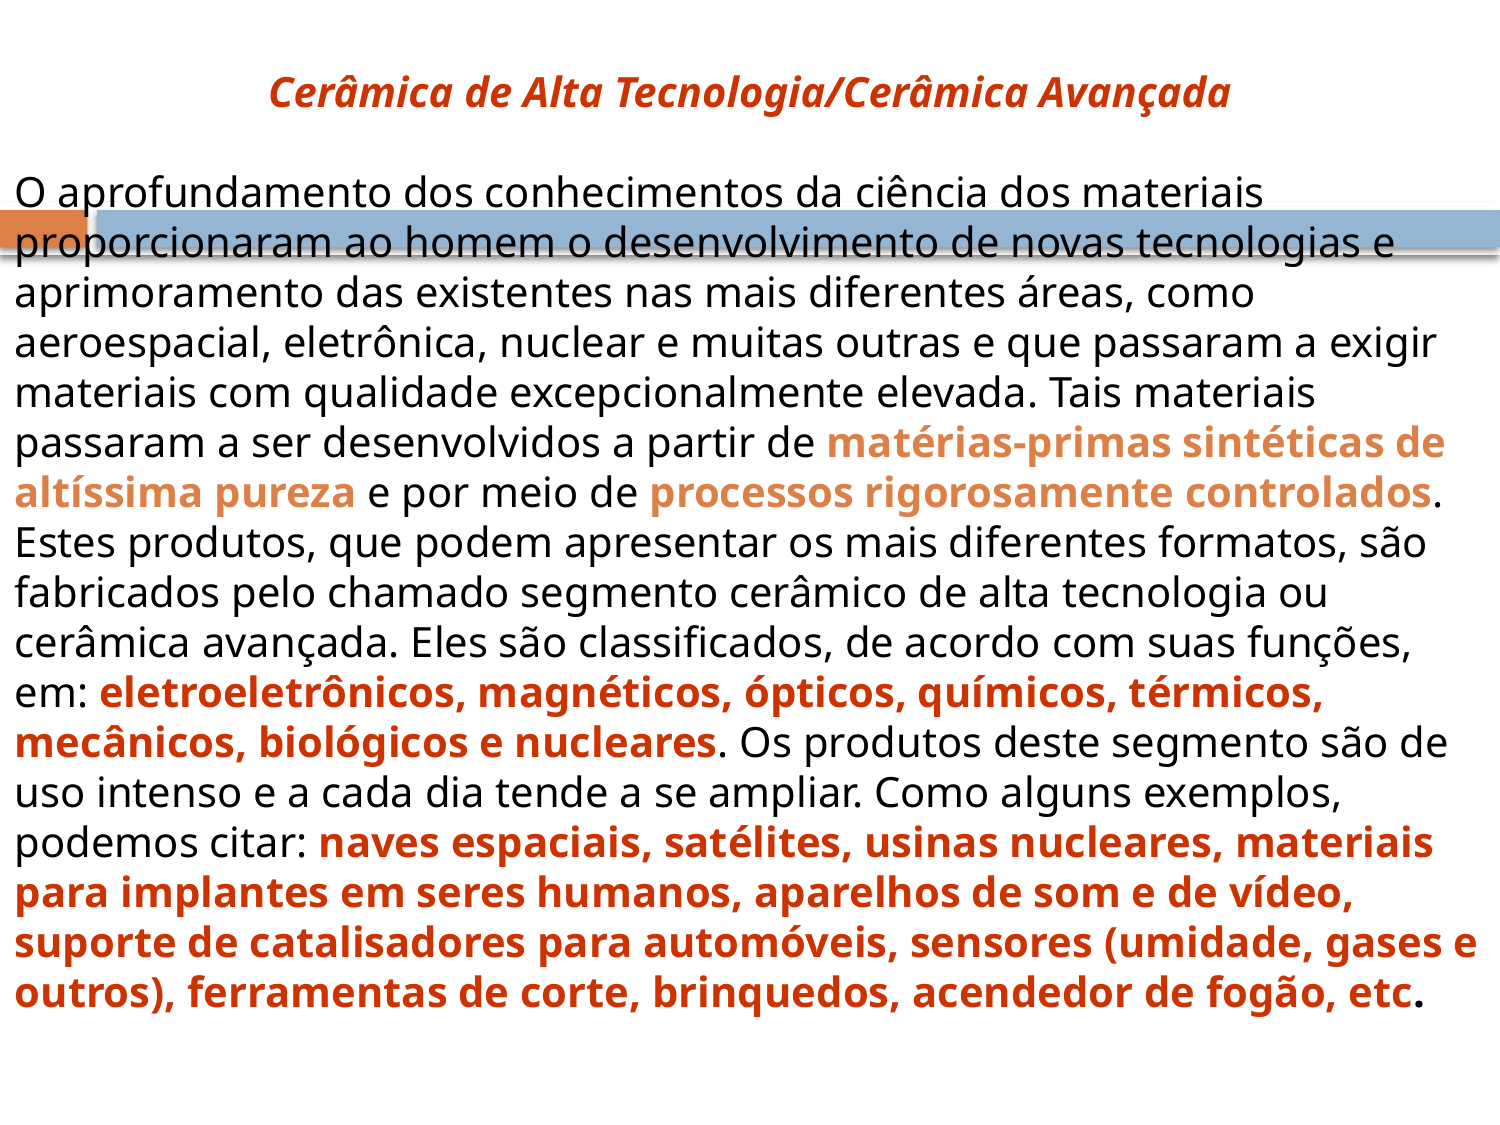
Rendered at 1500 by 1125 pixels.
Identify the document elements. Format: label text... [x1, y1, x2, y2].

text_box Cerâmica de Alta Tecnologia/Cerâmica Avançada O aprofundamento dos conhecimentos da ciência dos materiais proporcionaram ao homem o desenvolvimento de novas tecnologias e aprimoramento das existentes nas mais diferentes áreas, como aeroespacial, eletrônica, nuclear e muitas outras e que passaram a exigir materiais com qualidade excepcionalmente elevada. Tais materiais passaram a ser desenvolvidos a partir de matérias-primas sintéticas de altíssima pureza e por meio de processos rigorosamente controlados. Estes produtos, que podem apresentar os mais diferentes formatos, são fabricados pelo chamado segmento cerâmico de alta tecnologia ou cerâmica avançada. Eles são classificados, de acordo com suas funções, em: eletroeletrônicos, magnéticos, ópticos, químicos, térmicos, mecânicos, biológicos e nucleares. Os produtos deste segmento são de uso intenso e a cada dia tende a se ampliar. Como alguns exemplos, podemos citar: naves espaciais, satélites, usinas nucleares, materiais para implantes em seres humanos, aparelhos de som e de vídeo, suporte de catalisadores para automóveis, sensores (umidade, gases e outros), ferramentas de corte, brinquedos, acendedor de fogão, etc. [0, 58, 1500, 1024]
